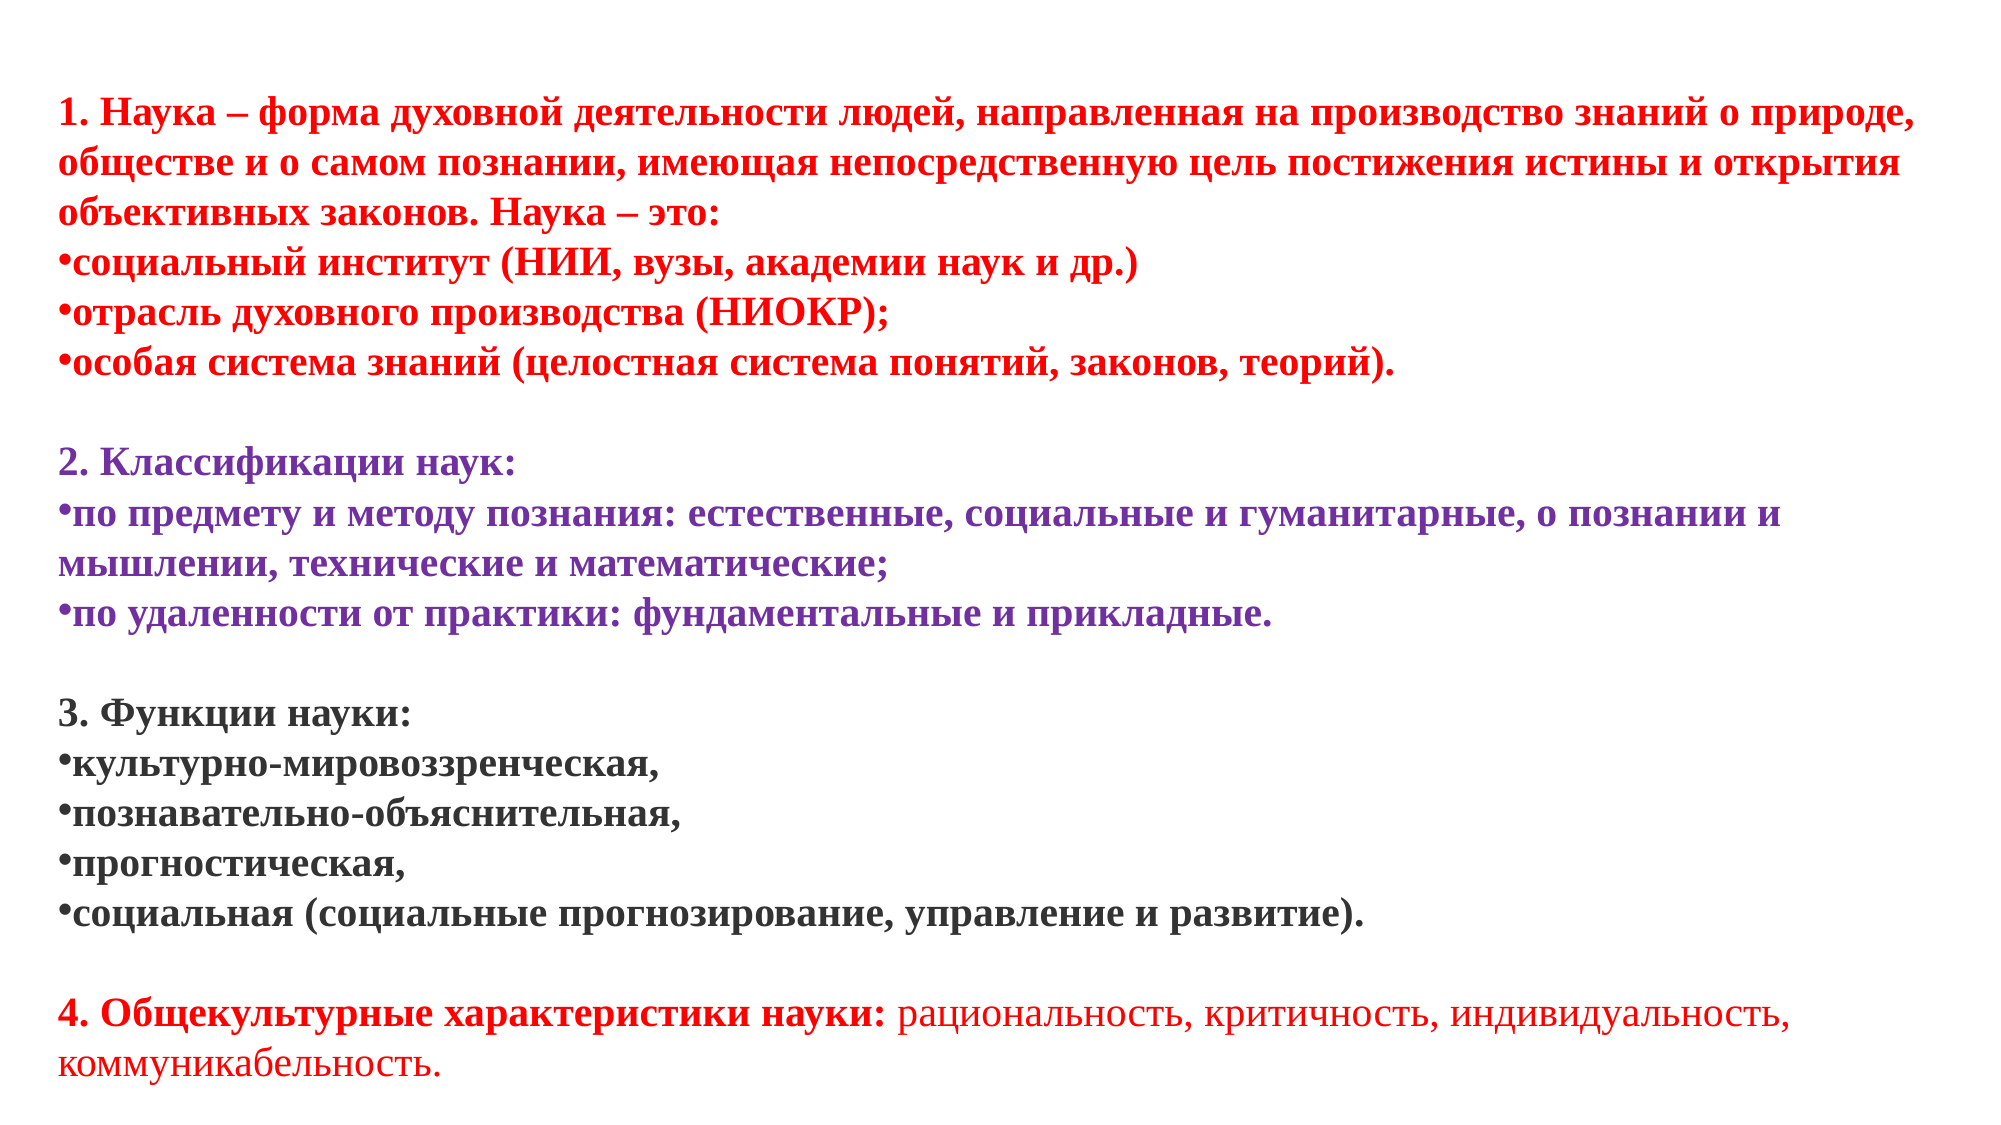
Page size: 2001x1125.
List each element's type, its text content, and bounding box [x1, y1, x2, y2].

text_box 1. Наука – форма духовной деятельности людей, направленная на производство знаний о природе, обществе и о самом познании, имеющая непосредственную цель постижения истины и открытия объективных законов. Наука – это: социальный институт (НИИ, вузы, академии наук и др.) отрасль духовного производства (НИОКР); особая система знаний (целостная система понятий, законов, теорий). 2. Классификации наук: по предмету и методу познания: естественные, социальные и гуманитарные, о познании и мышлении, технические и математические; по удаленности от практики: фундаментальные и прикладные. 3. Функции науки: культурно-мировоззренческая, познавательно-объяснительная, прогностическая, социальная (социальные прогнозирование, управление и развитие). 4. Общекультурные характеристики науки: рациональность, критичность, индивидуальность, коммуникабельность. [43, 76, 1967, 1092]
